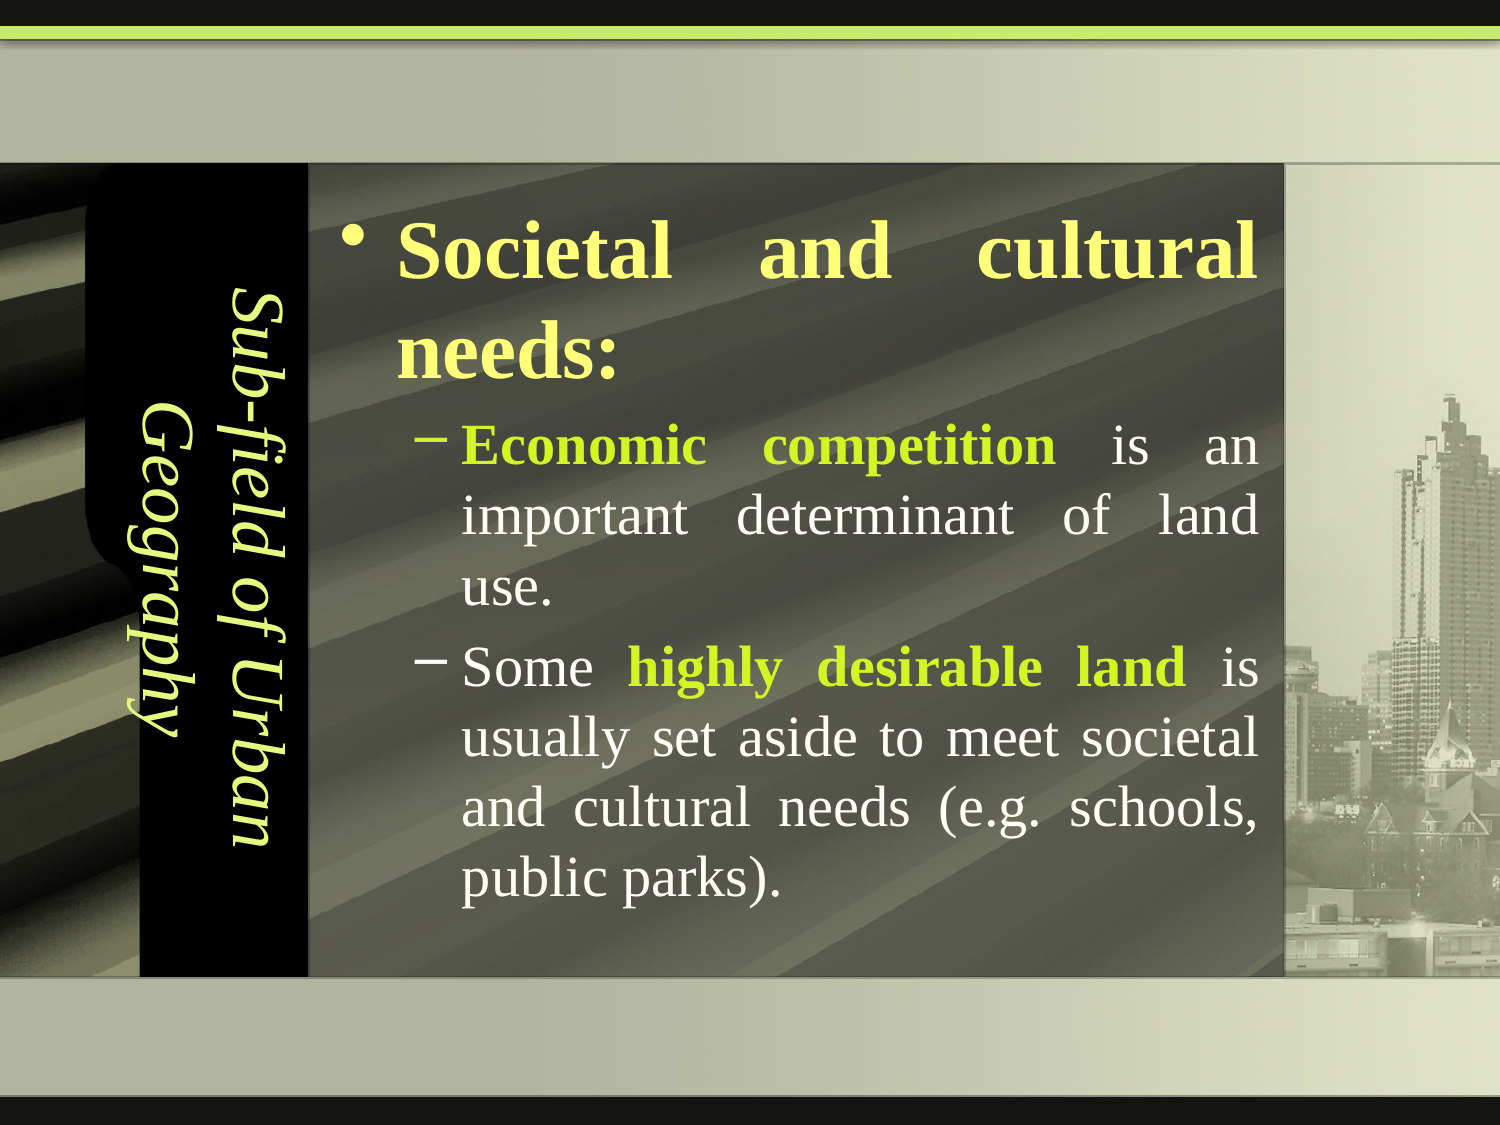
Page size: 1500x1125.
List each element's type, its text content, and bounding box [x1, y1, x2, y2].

list Societal and cultural needs: Economic competition is an important determinant of land use. Some highly desirable land is usually set aside to meet societal and cultural needs (e.g. schools, public parks). [324, 187, 1276, 963]
title Sub-field of Urban Geography [124, 162, 313, 976]
picture [0, 0, 1500, 1125]
